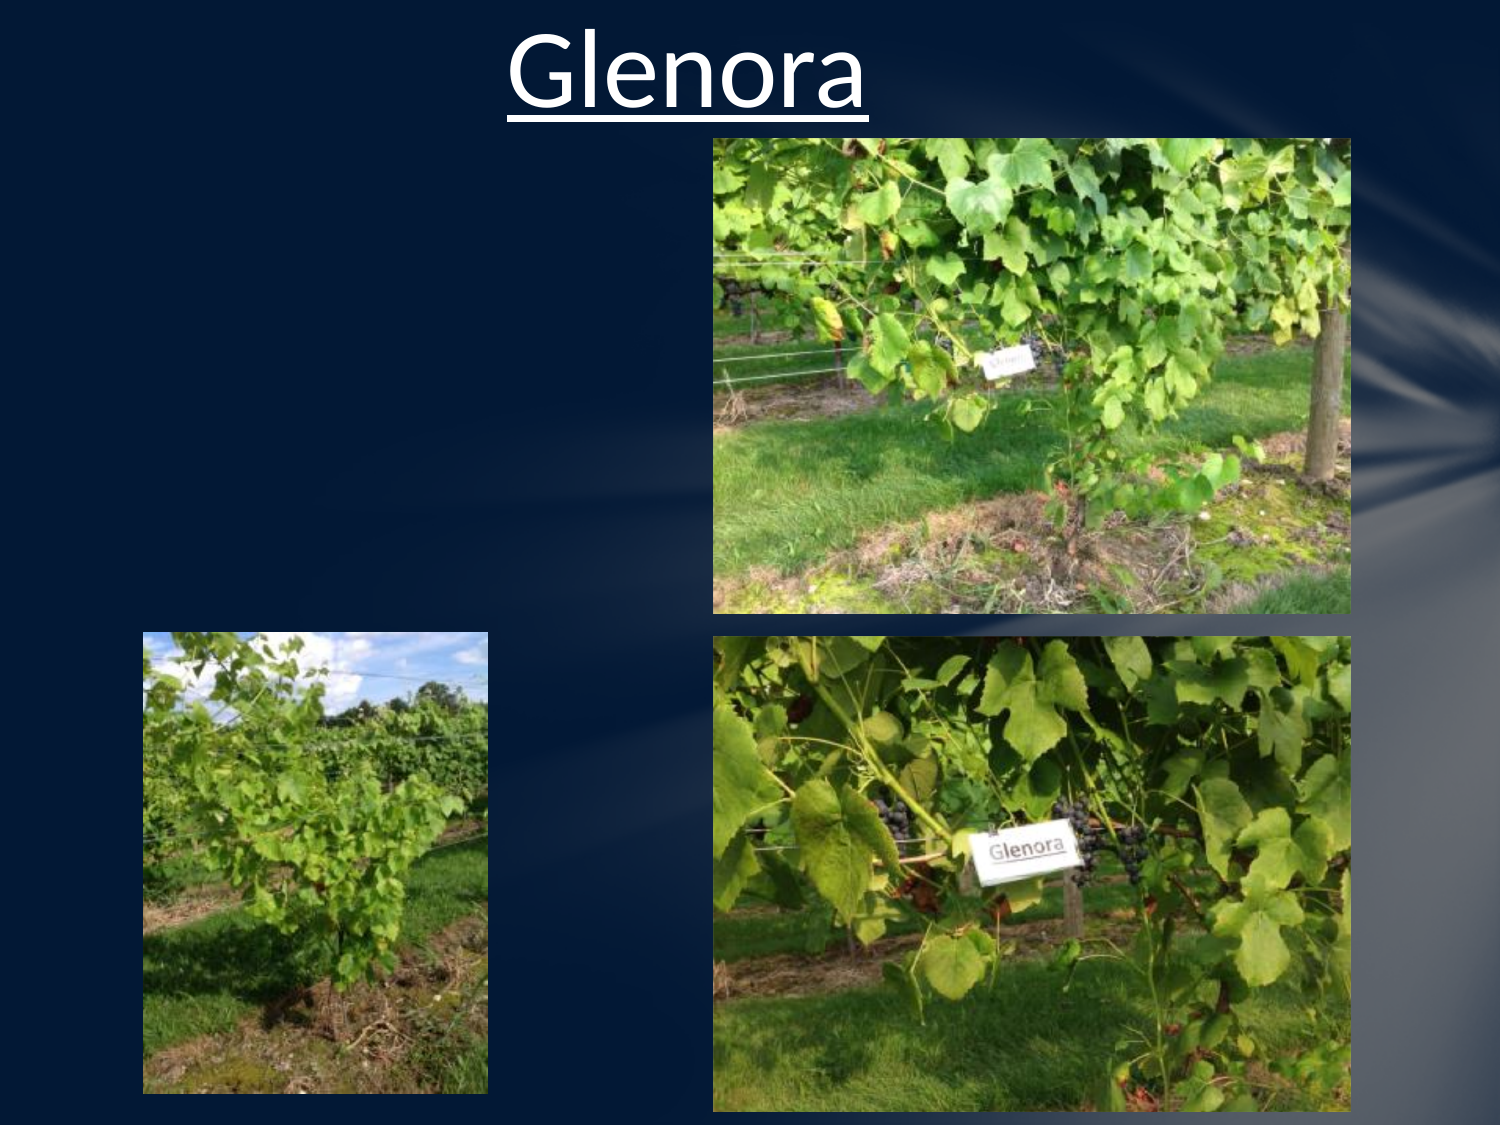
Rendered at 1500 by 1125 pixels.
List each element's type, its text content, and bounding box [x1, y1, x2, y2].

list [712, 635, 1351, 1112]
title Glenora [57, 0, 1318, 138]
picture [142, 632, 488, 1095]
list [712, 137, 1351, 614]
